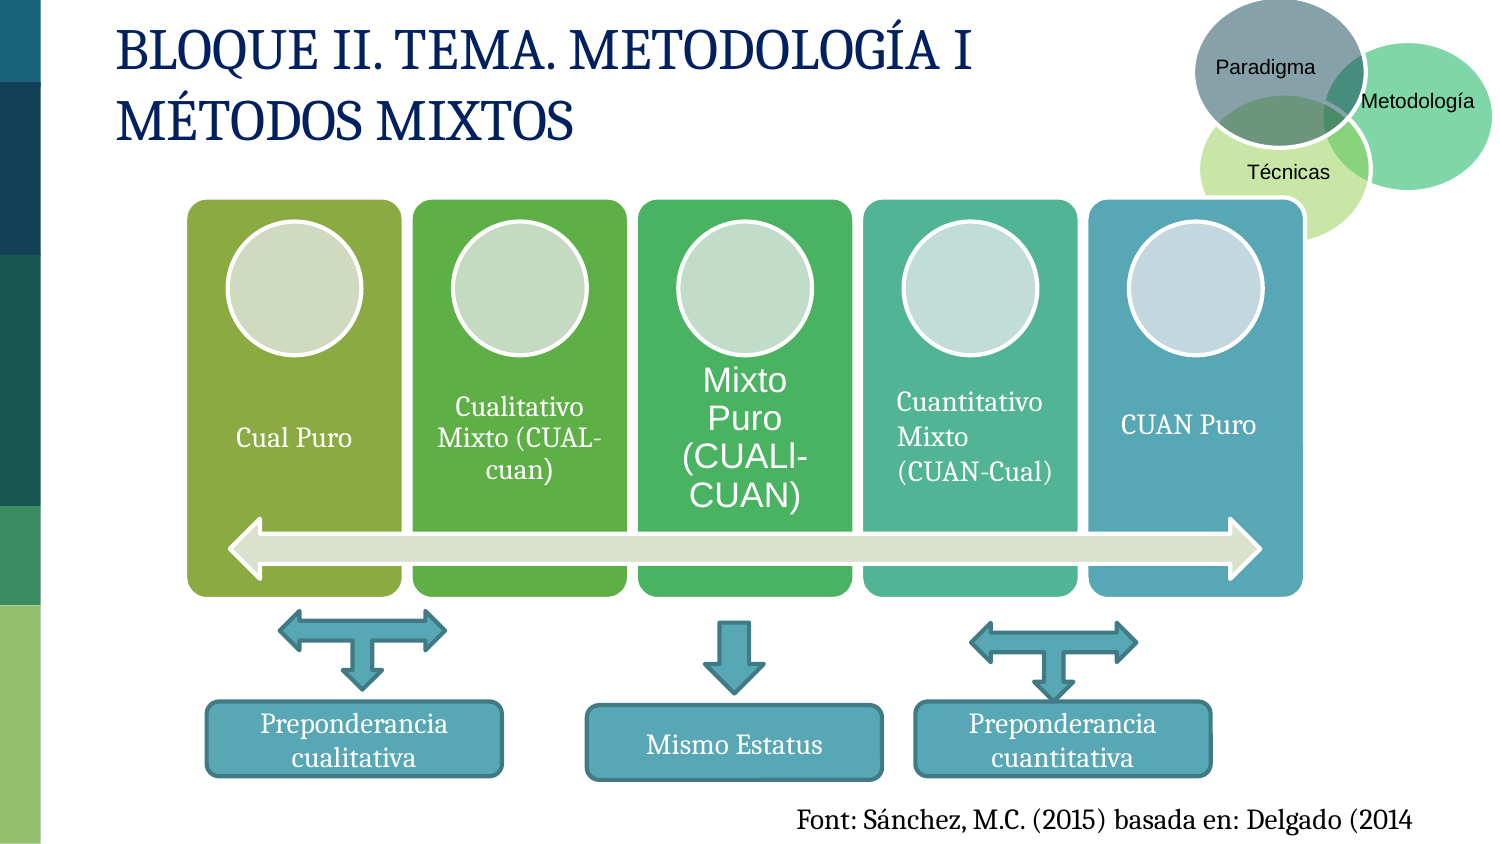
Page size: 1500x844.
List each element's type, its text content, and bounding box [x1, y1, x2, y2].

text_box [184, 197, 1306, 600]
text_box Bloque II. Tema. Metodología i Métodos mixtos [100, 0, 1188, 82]
text_box [968, 620, 1139, 699]
text_box [702, 620, 766, 696]
text_box Font: Sánchez, M.C. (2015) basada en: Delgado (2014 [781, 793, 1429, 843]
text_box [277, 609, 448, 692]
text_box Preponderancia cualitativa [204, 699, 505, 779]
text_box Preponderancia cuantitativa [913, 699, 1213, 779]
text_box Mismo Estatus [584, 702, 885, 782]
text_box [1192, 0, 1495, 245]
